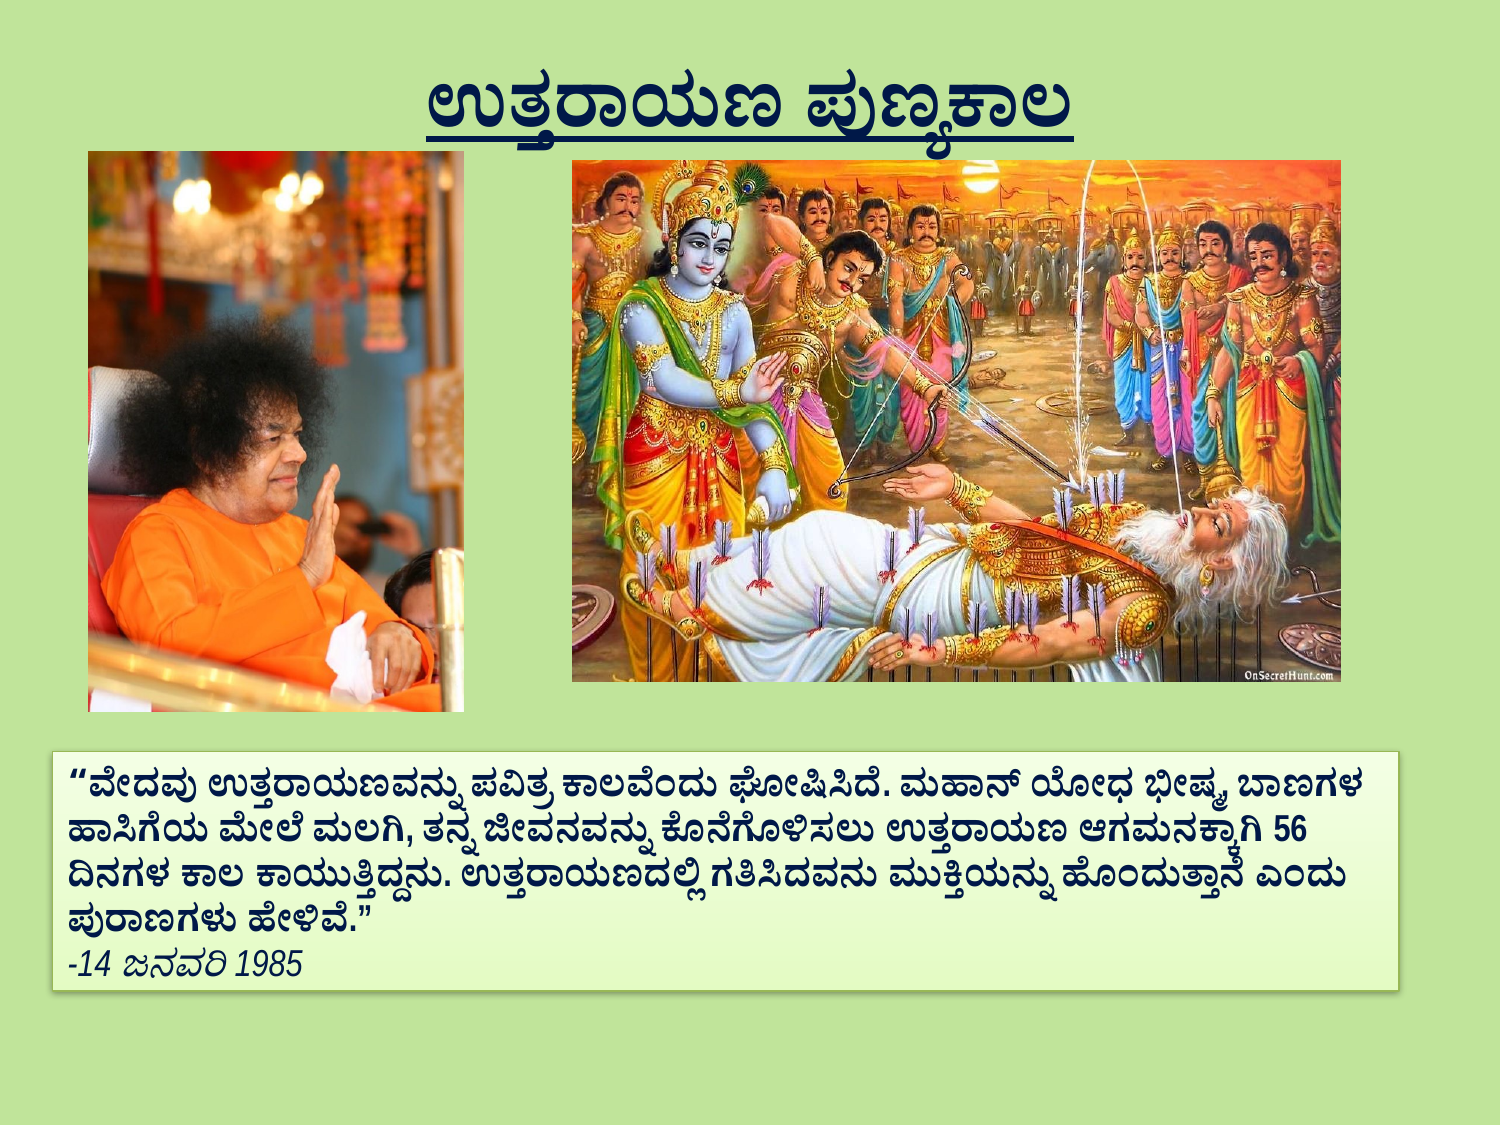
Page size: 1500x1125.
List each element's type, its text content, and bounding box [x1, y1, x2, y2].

picture [572, 160, 1341, 683]
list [88, 150, 464, 713]
text_box “ವೇದವು ಉತ್ತರಾಯಣವನ್ನು ಪವಿತ್ರ ಕಾಲವೆಂದು ಘೋಷಿಸಿದೆ. ಮಹಾನ್ ಯೋಧ ಭೀಷ್ಮ, ಬಾಣಗಳ ಹಾಸಿಗೆಯ ಮೇಲೆ ಮಲಗಿ, ತನ್ನ ಜೀವನವನ್ನು ಕೊನೆಗೊಳಿಸಲು ಉತ್ತರಾಯಣ ಆಗಮನಕ್ಕಾಗಿ 56 ದಿನಗಳ ಕಾಲ ಕಾಯುತ್ತಿದ್ದನು. ಉತ್ತರಾಯಣದಲ್ಲಿ ಗತಿಸಿದವನು ಮುಕ್ತಿಯನ್ನು ಹೊಂದುತ್ತಾನೆ ಎಂದು ಪುರಾಣಗಳು ಹೇಳಿವೆ.” -14 ಜನವರಿ 1985 [52, 751, 1400, 992]
title ಉತ್ತರಾಯಣ ಪುಣ್ಯಕಾಲ [75, 45, 1425, 149]
